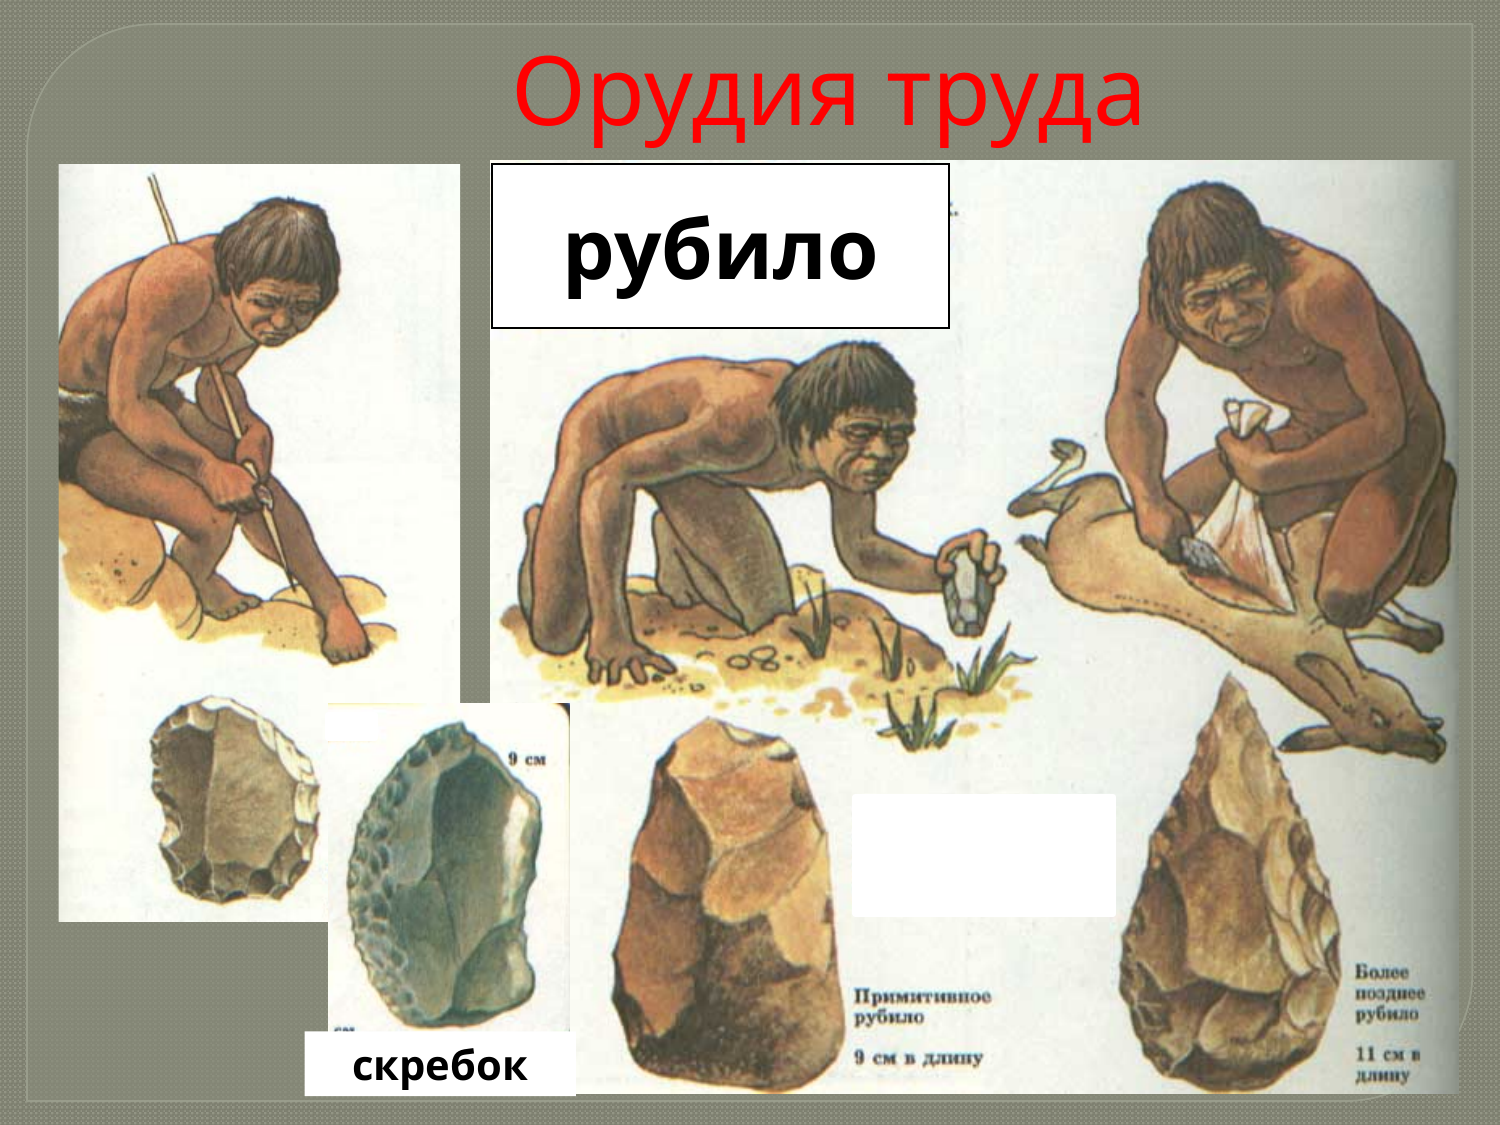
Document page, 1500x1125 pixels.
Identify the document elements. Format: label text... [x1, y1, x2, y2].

title Орудия труда [150, 0, 1500, 153]
picture [58, 160, 1459, 1094]
text_box скребок [304, 1031, 483, 1097]
